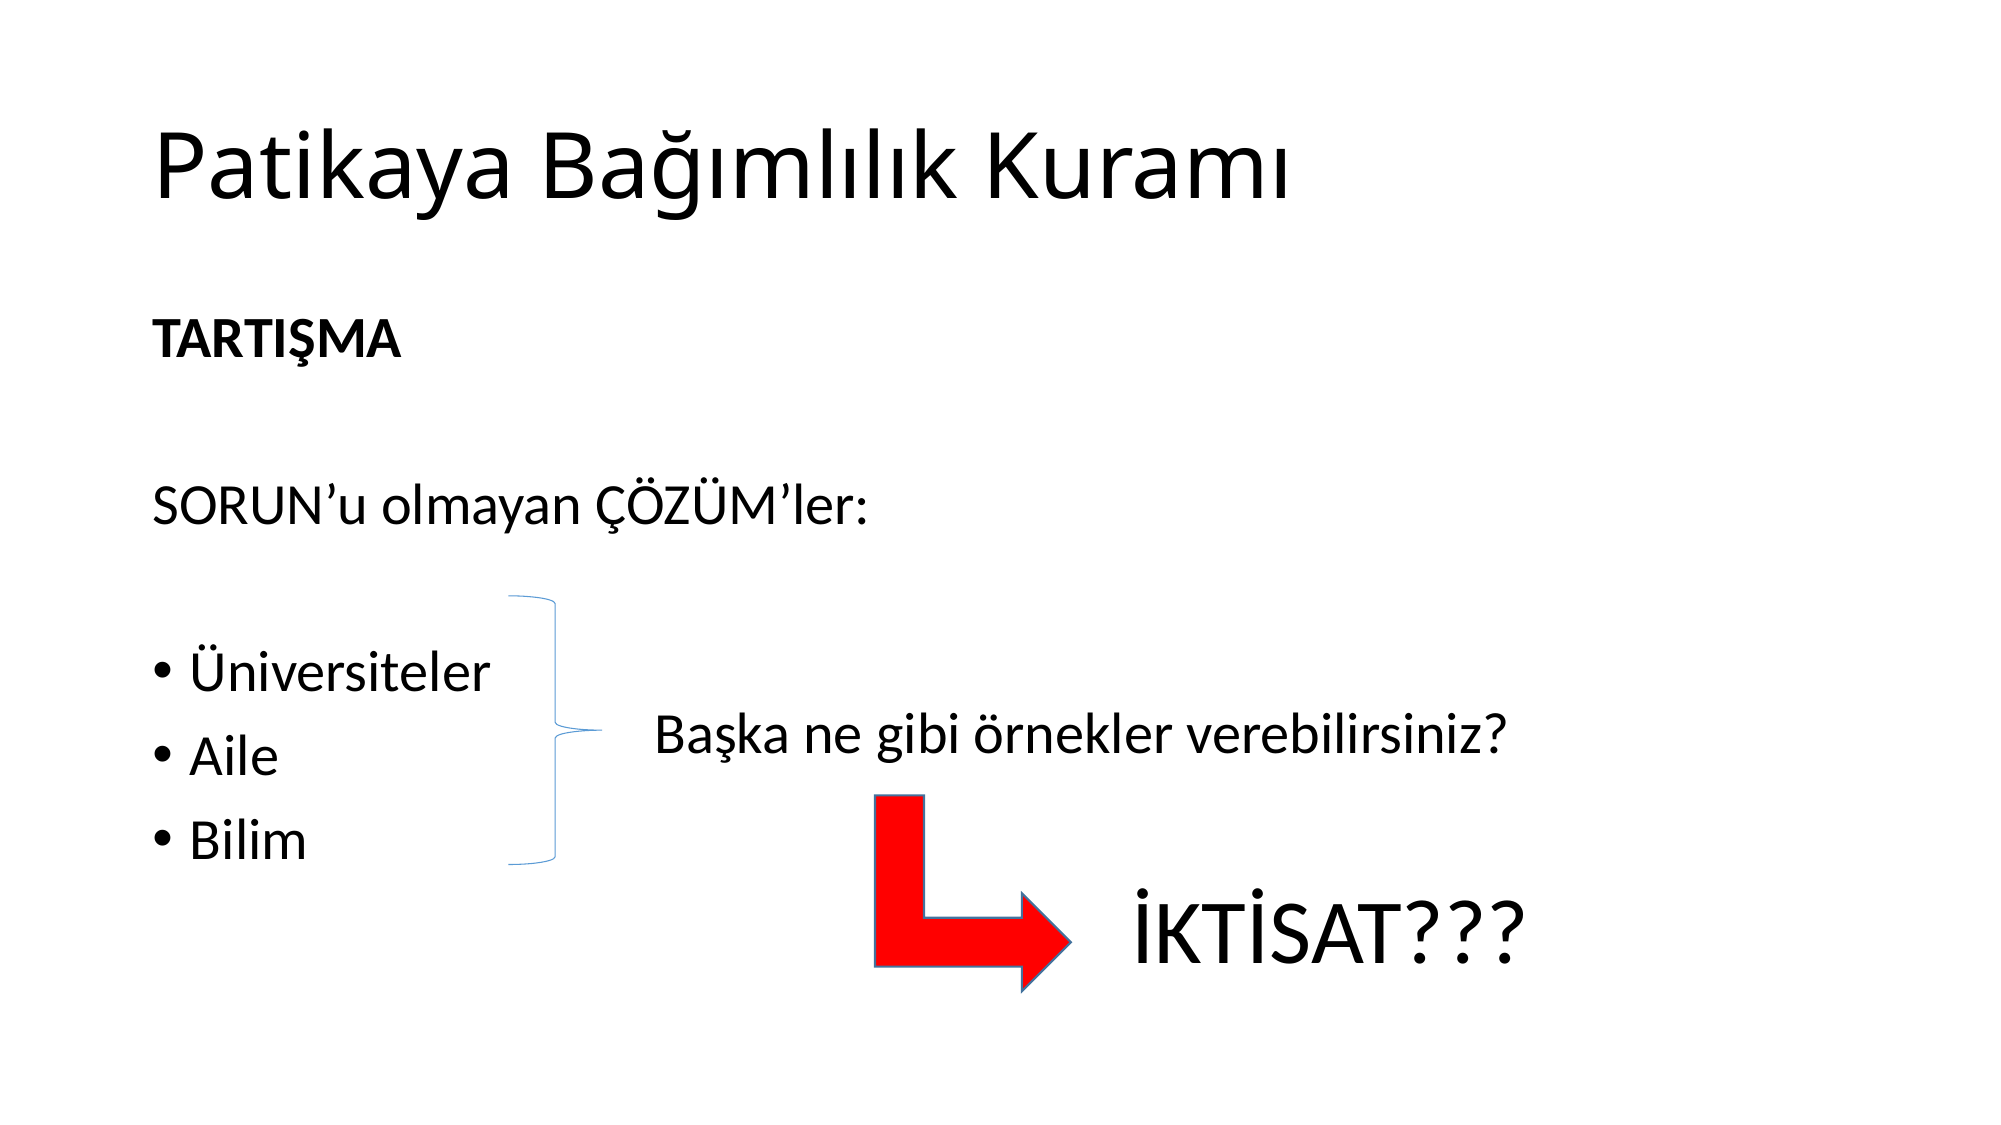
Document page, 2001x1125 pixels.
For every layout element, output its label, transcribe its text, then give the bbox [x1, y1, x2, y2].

text_box İKTİSAT??? [1116, 864, 1648, 990]
text_box Başka ne gibi örnekler verebilirsiniz? [639, 687, 1555, 773]
text_box [873, 794, 1073, 994]
list TARTIŞMA SORUN’u olmayan ÇÖZÜM’ler: Üniversiteler Aile Bilim [137, 299, 1863, 1014]
text_box [508, 595, 603, 866]
title Patikaya Bağımlılık Kuramı [137, 59, 1863, 278]
